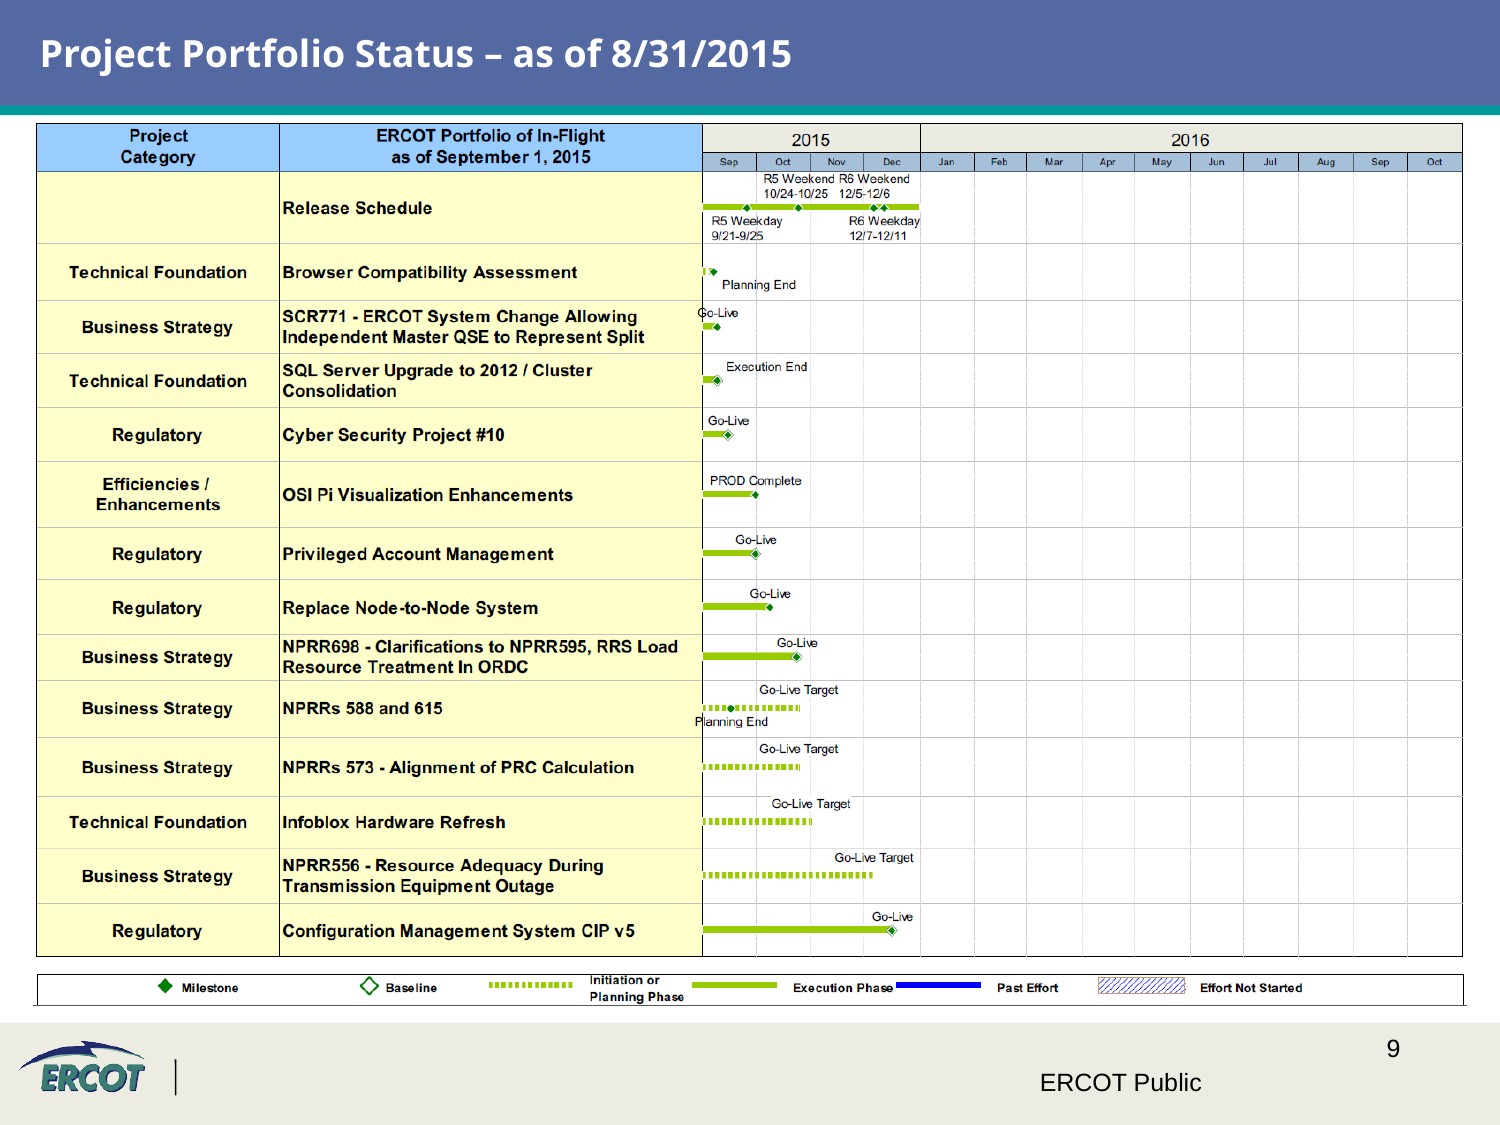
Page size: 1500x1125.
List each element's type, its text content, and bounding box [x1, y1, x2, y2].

text_box [24, 22, 1450, 85]
picture [10, 1031, 151, 1111]
picture [33, 118, 1467, 1006]
footer ERCOT Public [1025, 1059, 1438, 1125]
text_box Project Portfolio Status – as of 8/31/2015 [24, 30, 1163, 106]
